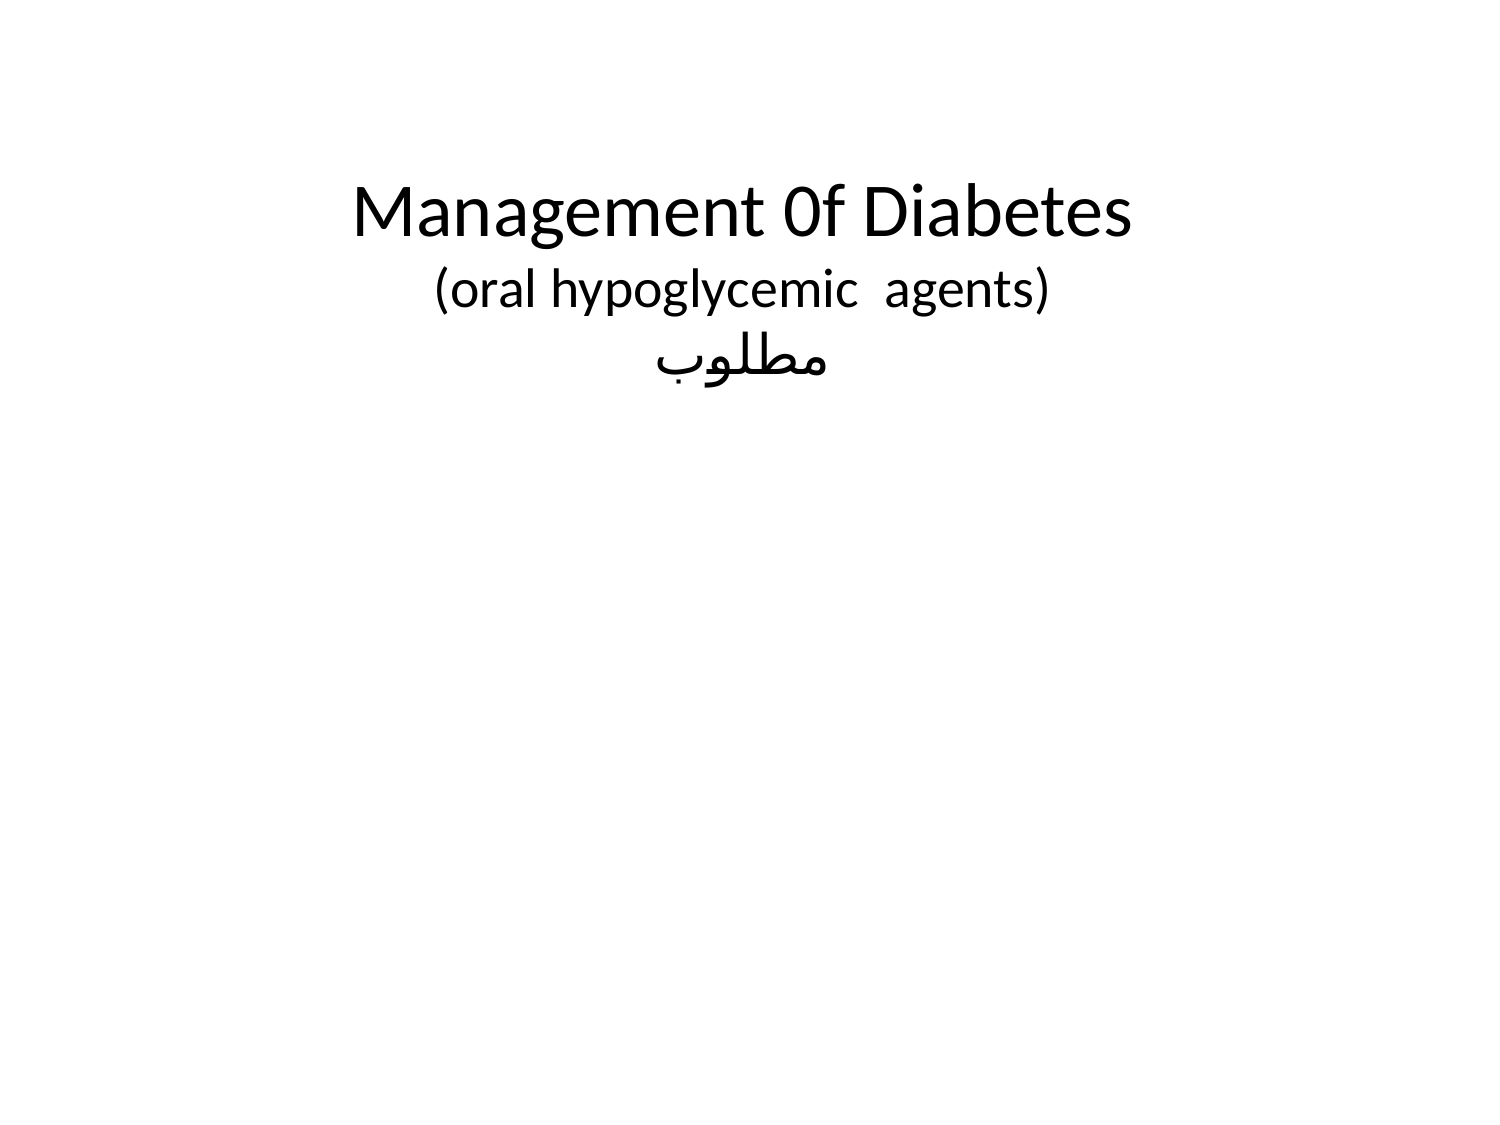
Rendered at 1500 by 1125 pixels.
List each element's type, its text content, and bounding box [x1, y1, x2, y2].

title Management 0f Diabetes (oral hypoglycemic agents) مطلوب [105, 152, 1381, 394]
